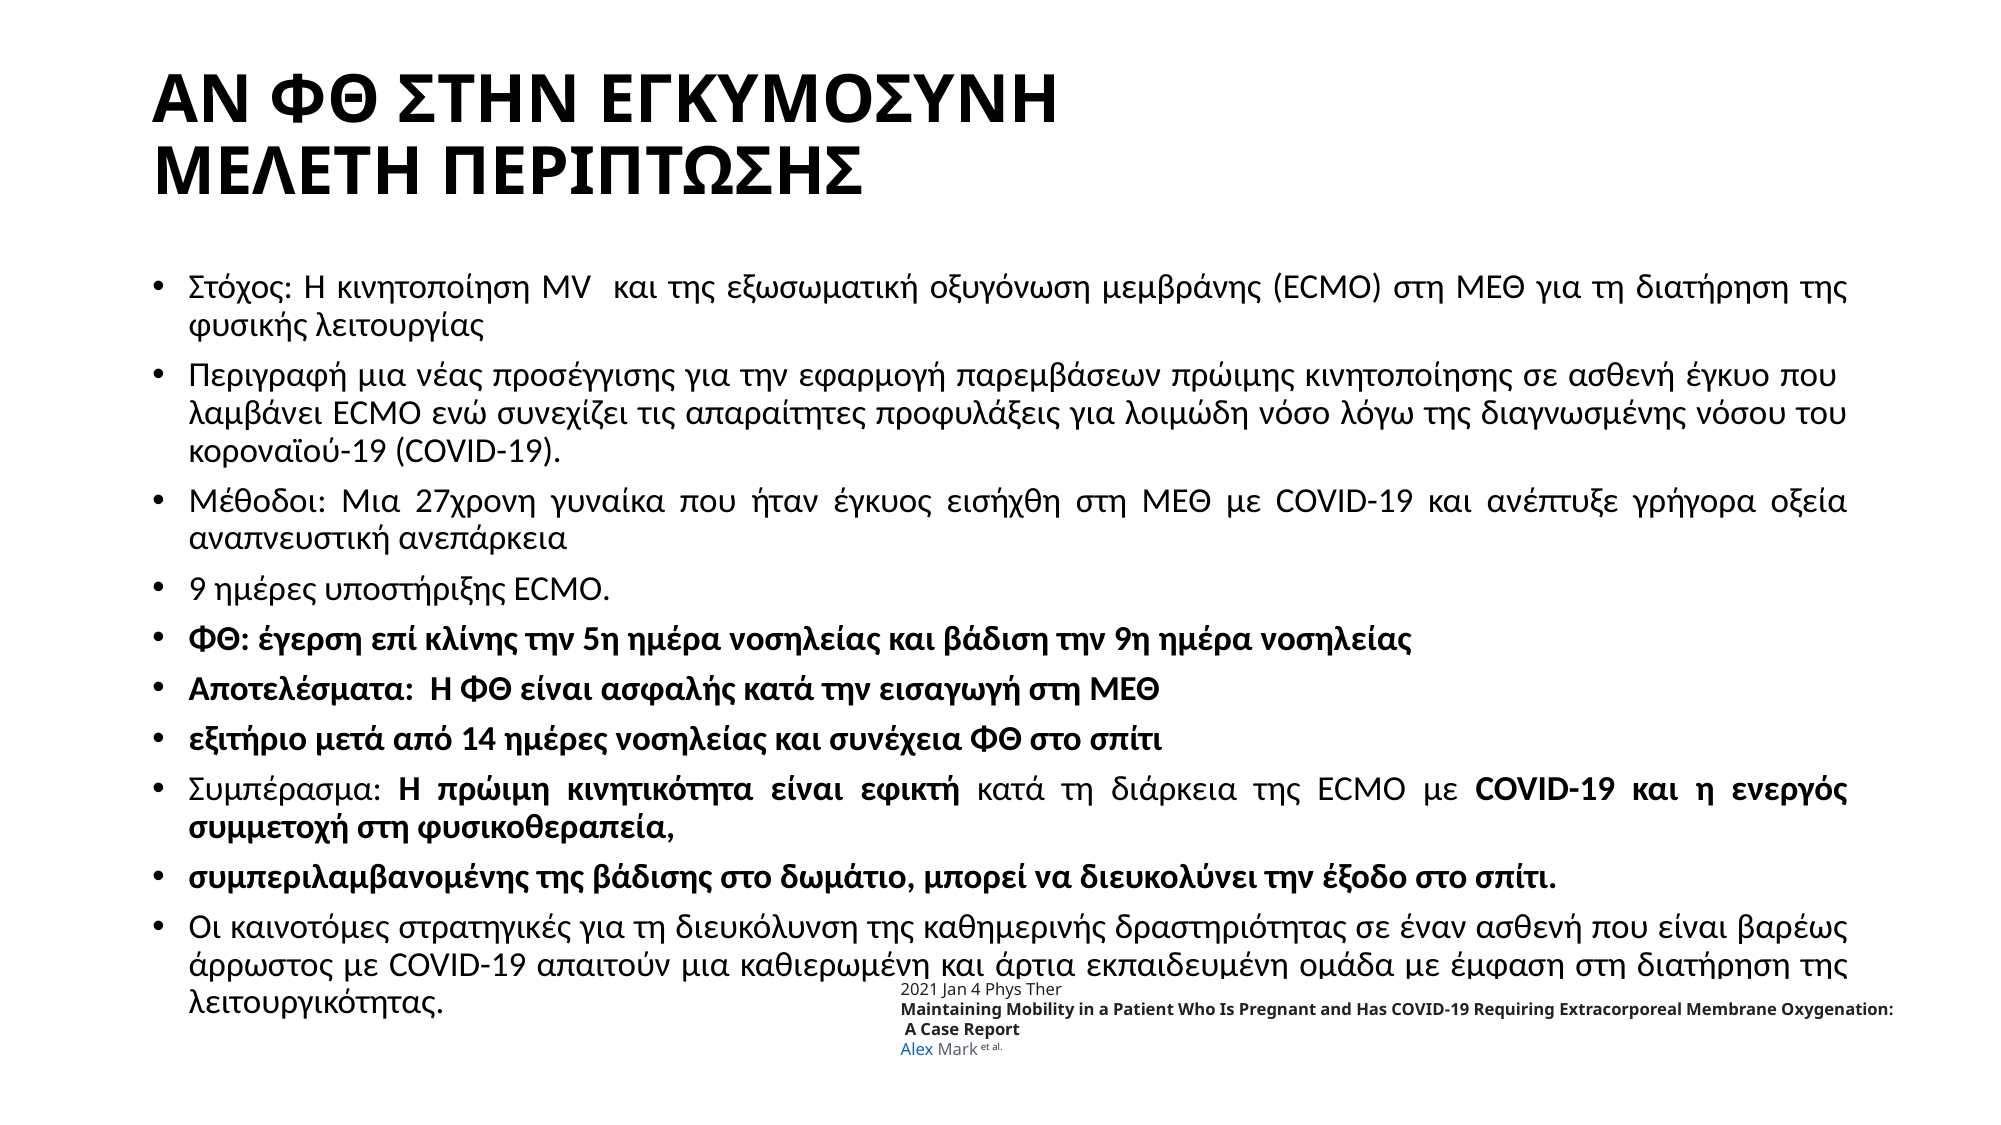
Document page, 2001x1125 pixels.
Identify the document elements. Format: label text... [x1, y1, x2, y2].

title ΑΝ ΦΘ ΣΤΗΝ ΕΓΚΥΜΟΣΥΝΗ ΜΕΛΕΤΗ ΠΕΡΙΠΤΩΣΗΣ [137, 28, 1863, 246]
text_box 2021 Jan 4 Phys Ther Maintaining Mobility in a Patient Who Is Pregnant and Has COVID-19 Requiring Extracorporeal Membrane Oxygenation: A Case Report Alex Mark et al. [900, 978, 1895, 1062]
list Στόχος: Η κινητοποίηση MV και της εξωσωματική οξυγόνωση μεμβράνης (ECMO) στη ΜΕΘ για τη διατήρηση της φυσικής λειτουργίας Περιγραφή μια νέας προσέγγισης για την εφαρμογή παρεμβάσεων πρώιμης κινητοποίησης σε ασθενή έγκυο που λαμβάνει ECMO ενώ συνεχίζει τις απαραίτητες προφυλάξεις για λοιμώδη νόσο λόγω της διαγνωσμένης νόσου του κοροναϊού-19 (COVID-19). Μέθοδοι: Μια 27χρονη γυναίκα που ήταν έγκυος εισήχθη στη ΜΕΘ με COVID-19 και ανέπτυξε γρήγορα οξεία αναπνευστική ανεπάρκεια 9 ημέρες υποστήριξης ECMO. ΦΘ: έγερση επί κλίνης την 5η ημέρα νοσηλείας και βάδιση την 9η ημέρα νοσηλείας Αποτελέσματα: Η ΦΘ είναι ασφαλής κατά την εισαγωγή στη ΜΕΘ εξιτήριο μετά από 14 ημέρες νοσηλείας και συνέχεια ΦΘ στο σπίτι Συμπέρασμα: Η πρώιμη κινητικότητα είναι εφικτή κατά τη διάρκεια της ECMO με COVID-19 και η ενεργός συμμετοχή στη φυσικοθεραπεία, συμπεριλαμβανομένης της βάδισης στο δωμάτιο, μπορεί να διευκολύνει την έξοδο στο σπίτι. Οι καινοτόμες στρατηγικές για τη διευκόλυνση της καθημερινής δραστηριότητας σε έναν ασθενή που είναι βαρέως άρρωστος με COVID-19 απαιτούν μια καθιερωμένη και άρτια εκπαιδευμένη ομάδα με έμφαση στη διατήρηση της λειτουργικότητας. [137, 261, 1863, 1040]
